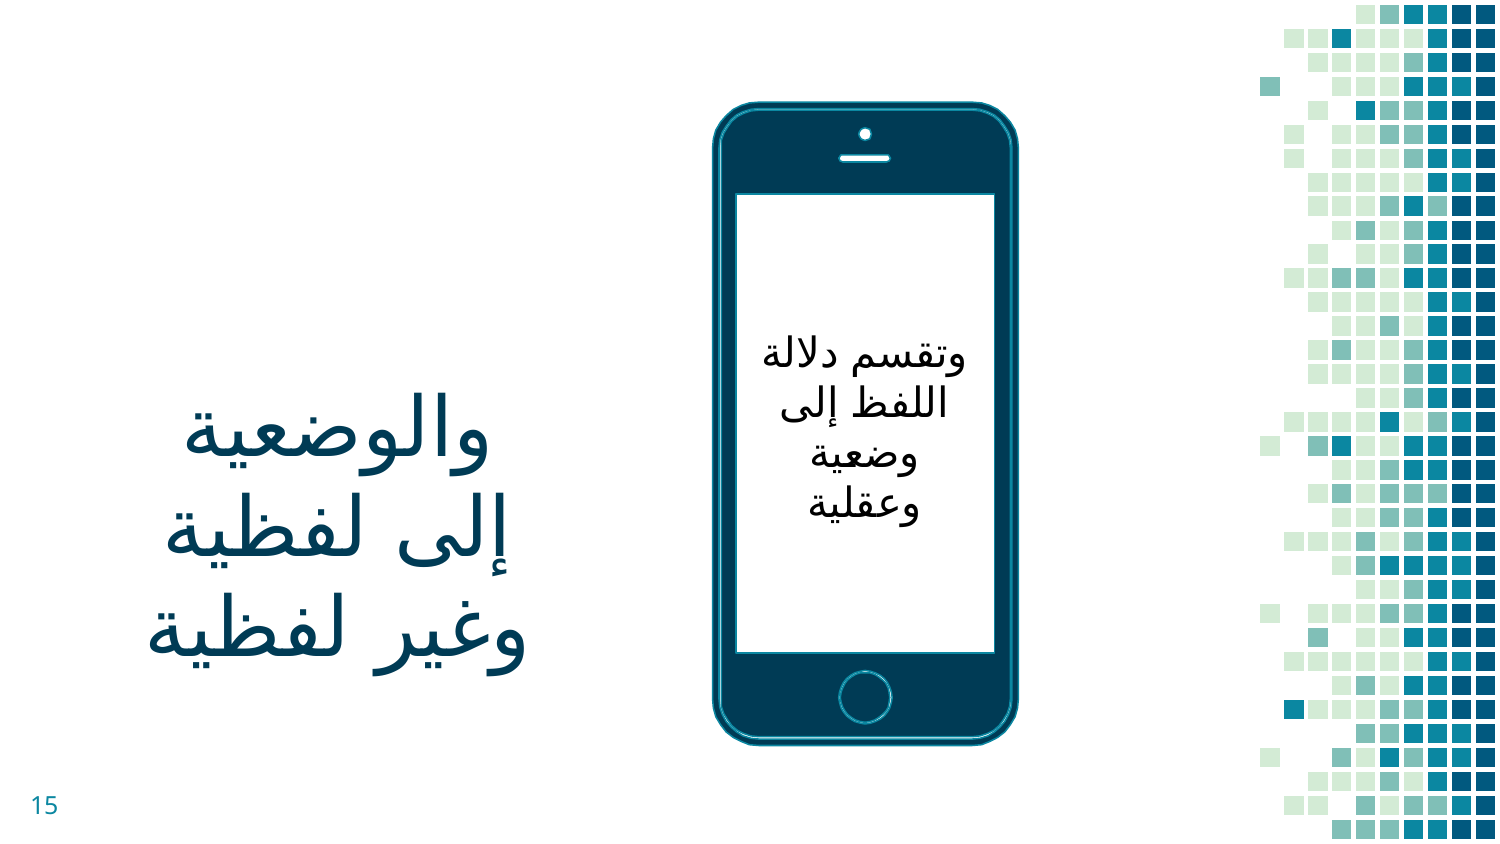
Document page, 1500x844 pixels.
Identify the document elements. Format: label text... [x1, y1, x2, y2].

text_box وتقسم دلالة اللفظ إلى وضعية وعقلية [734, 195, 995, 657]
list والوضعية إلى لفظية وغير لفظية [112, 137, 564, 689]
text_box [712, 102, 1019, 746]
slide_number 15 [15, 774, 105, 839]
